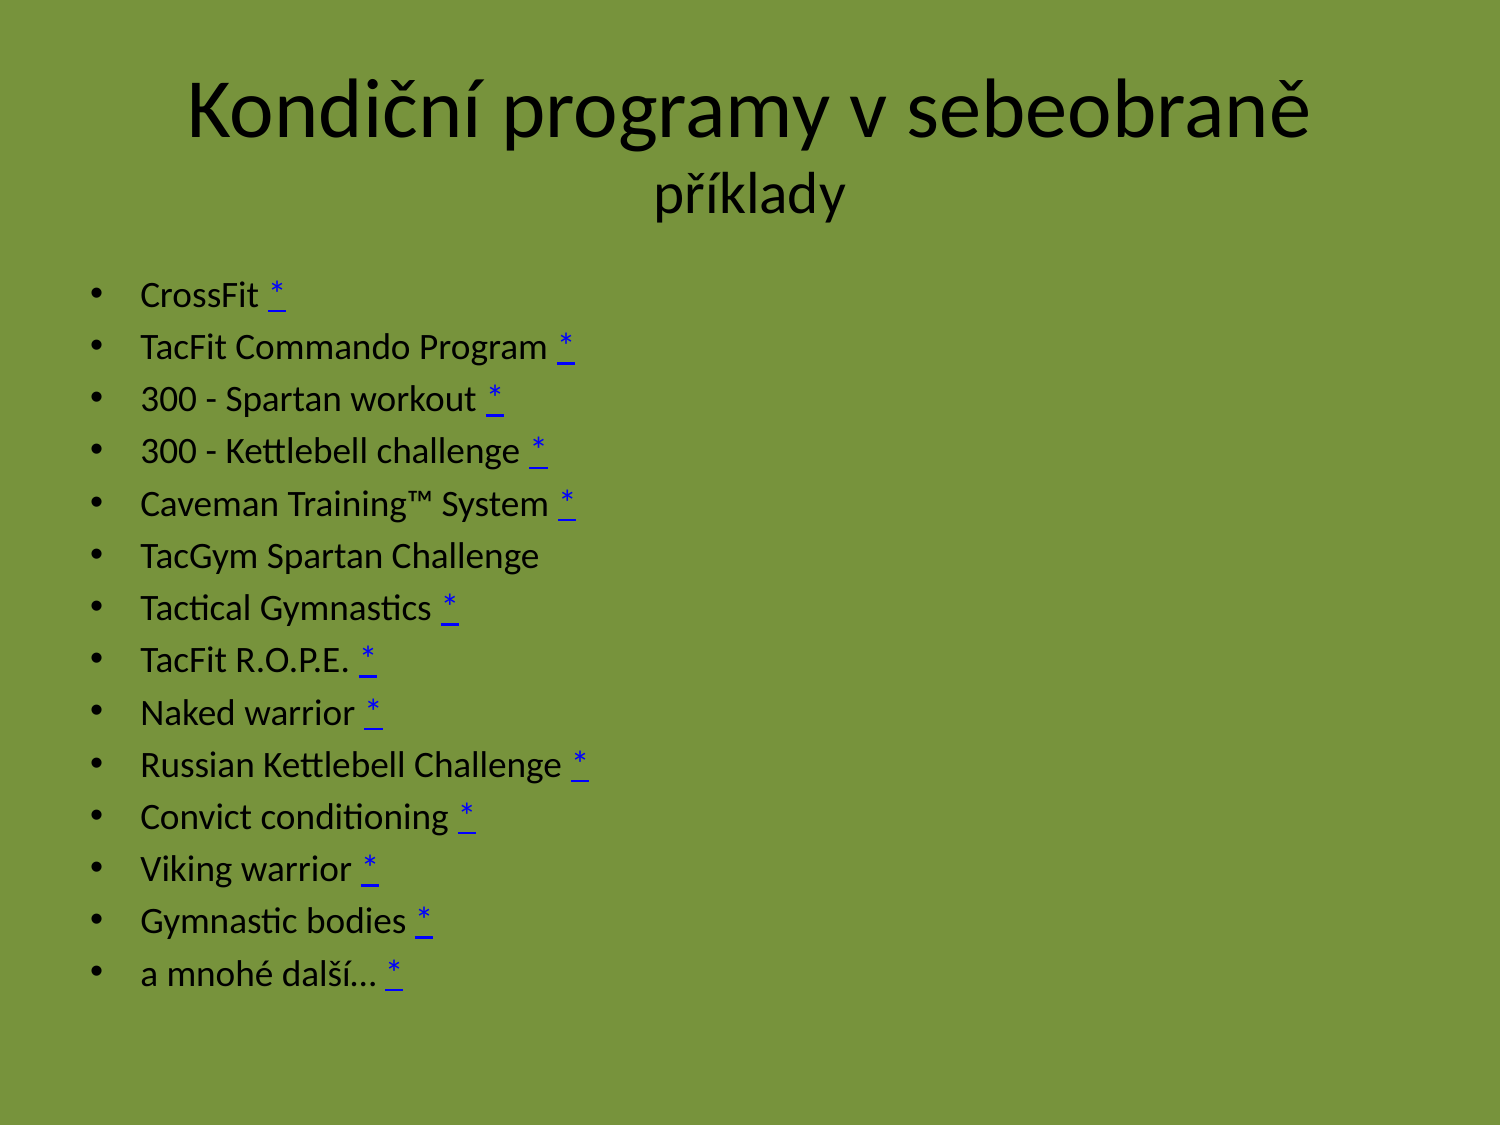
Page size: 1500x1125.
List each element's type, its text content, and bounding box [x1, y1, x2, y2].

title Kondiční programy v sebeobraně příklady [75, 45, 1425, 233]
list CrossFit * TacFit Commando Program * 300 - Spartan workout * 300 - Kettlebell challenge * Caveman Training™ System * TacGym Spartan Challenge Tactical Gymnastics * TacFit R.O.P.E. * Naked warrior * Russian Kettlebell Challenge * Convict conditioning * Viking warrior * Gymnastic bodies * a mnohé další… * [75, 262, 1425, 1005]
